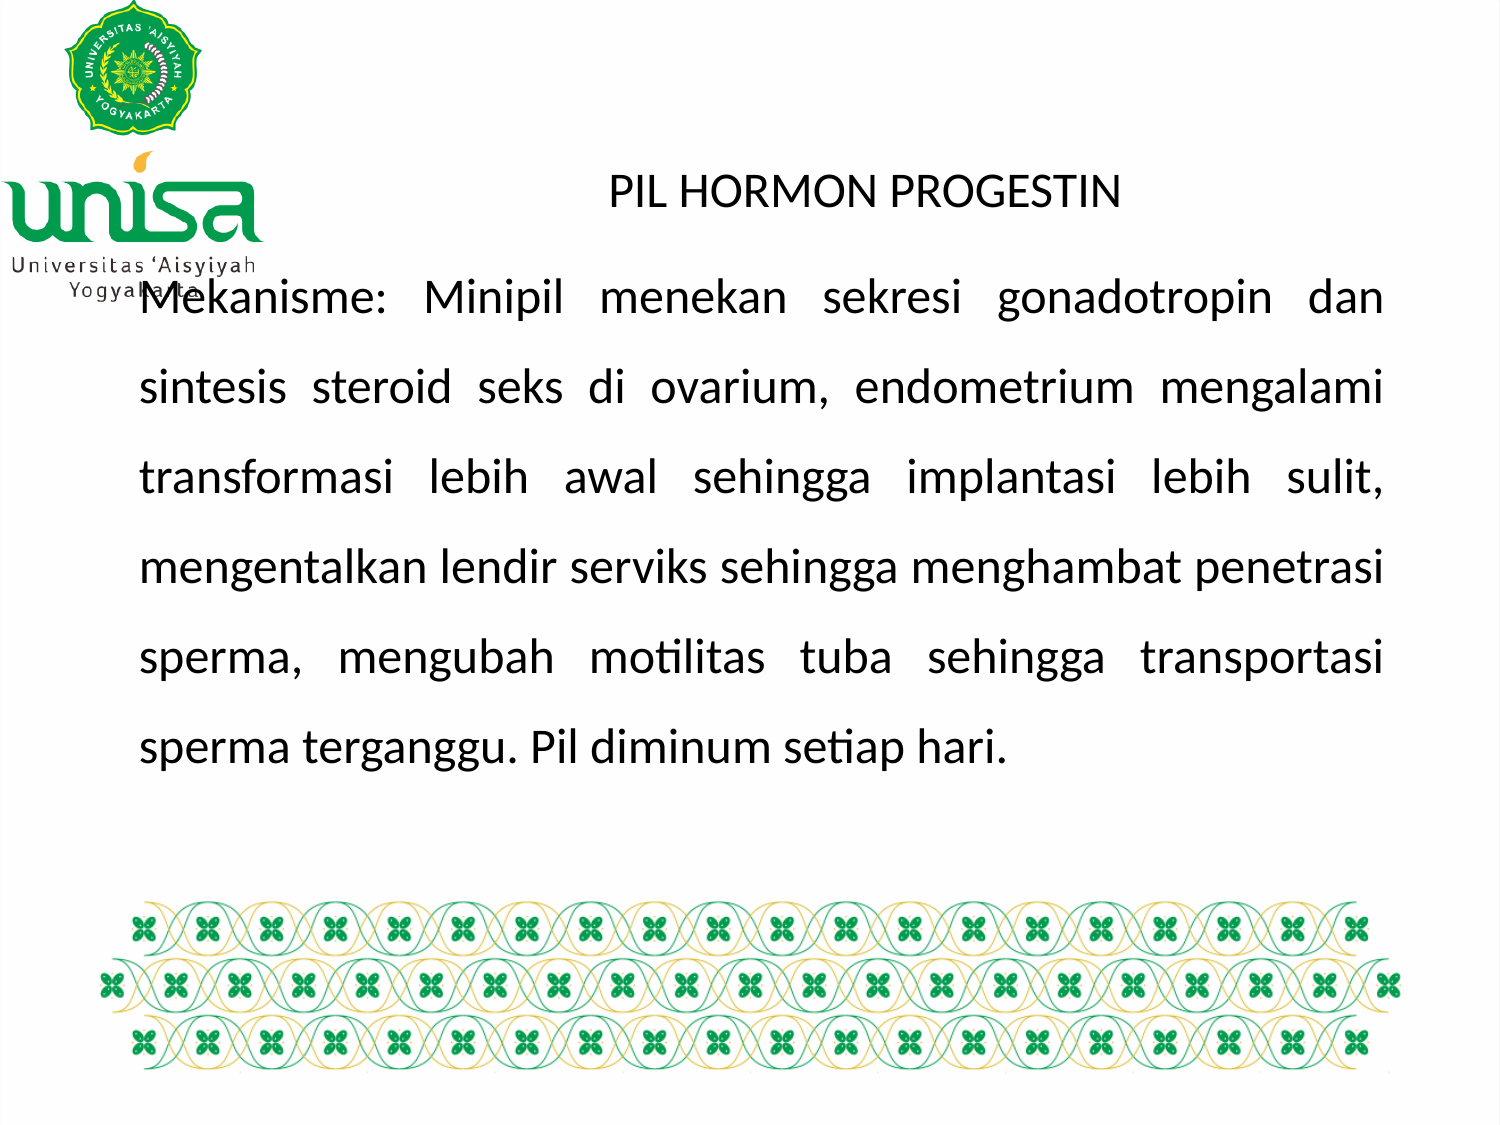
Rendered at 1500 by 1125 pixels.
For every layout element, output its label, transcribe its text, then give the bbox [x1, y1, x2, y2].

text_box PIL HORMON PROGESTIN [270, 150, 1466, 226]
text_box Mekanisme: Minipil menekan sekresi gonadotropin dan sintesis steroid seks di ovarium, endometrium mengalami transformasi lebih awal sehingga implantasi lebih sulit, mengentalkan lendir serviks sehingga menghambat penetrasi sperma, mengubah motilitas tuba sehingga transportasi sperma terganggu. Pil diminum setiap hari. [123, 226, 1400, 781]
picture [0, 0, 1500, 1125]
